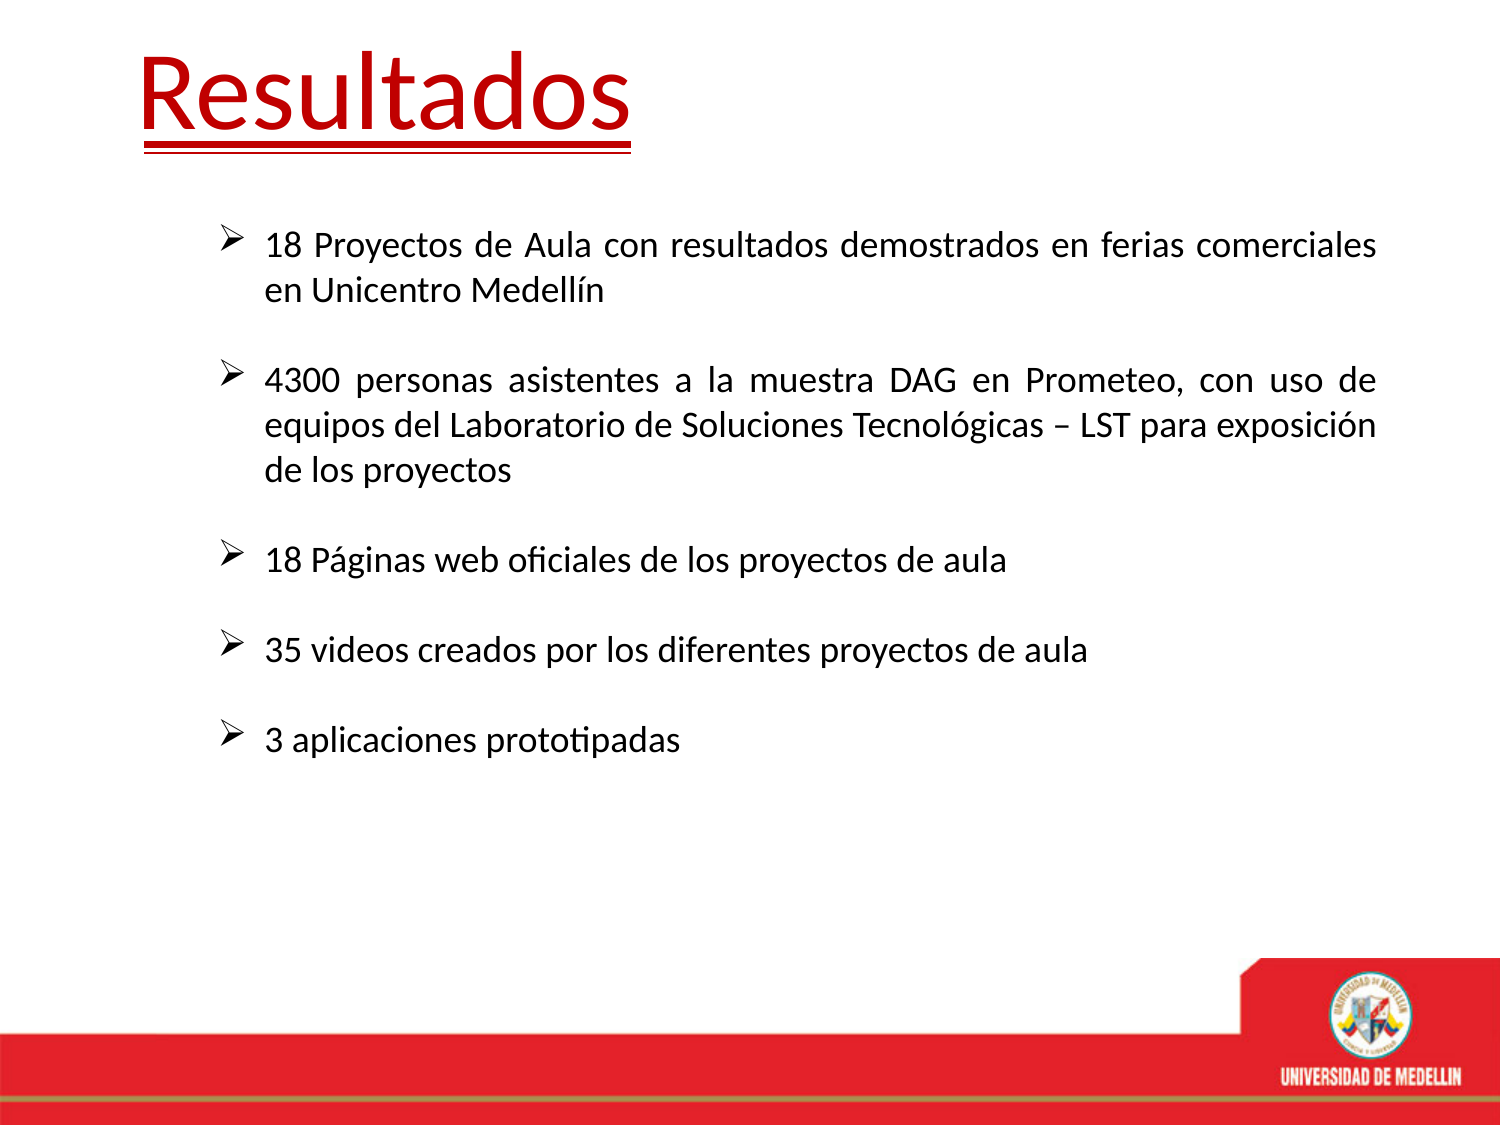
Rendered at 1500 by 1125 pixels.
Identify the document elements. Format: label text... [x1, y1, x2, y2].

text_box 18 Proyectos de Aula con resultados demostrados en ferias comerciales en Unicentro Medellín 4300 personas asistentes a la muestra DAG en Prometeo, con uso de equipos del Laboratorio de Soluciones Tecnológicas – LST para exposición de los proyectos 18 Páginas web oficiales de los proyectos de aula 35 videos creados por los diferentes proyectos de aula 3 aplicaciones prototipadas [202, 212, 1393, 768]
text_box Resultados [121, 9, 648, 160]
picture [0, 958, 1500, 1125]
